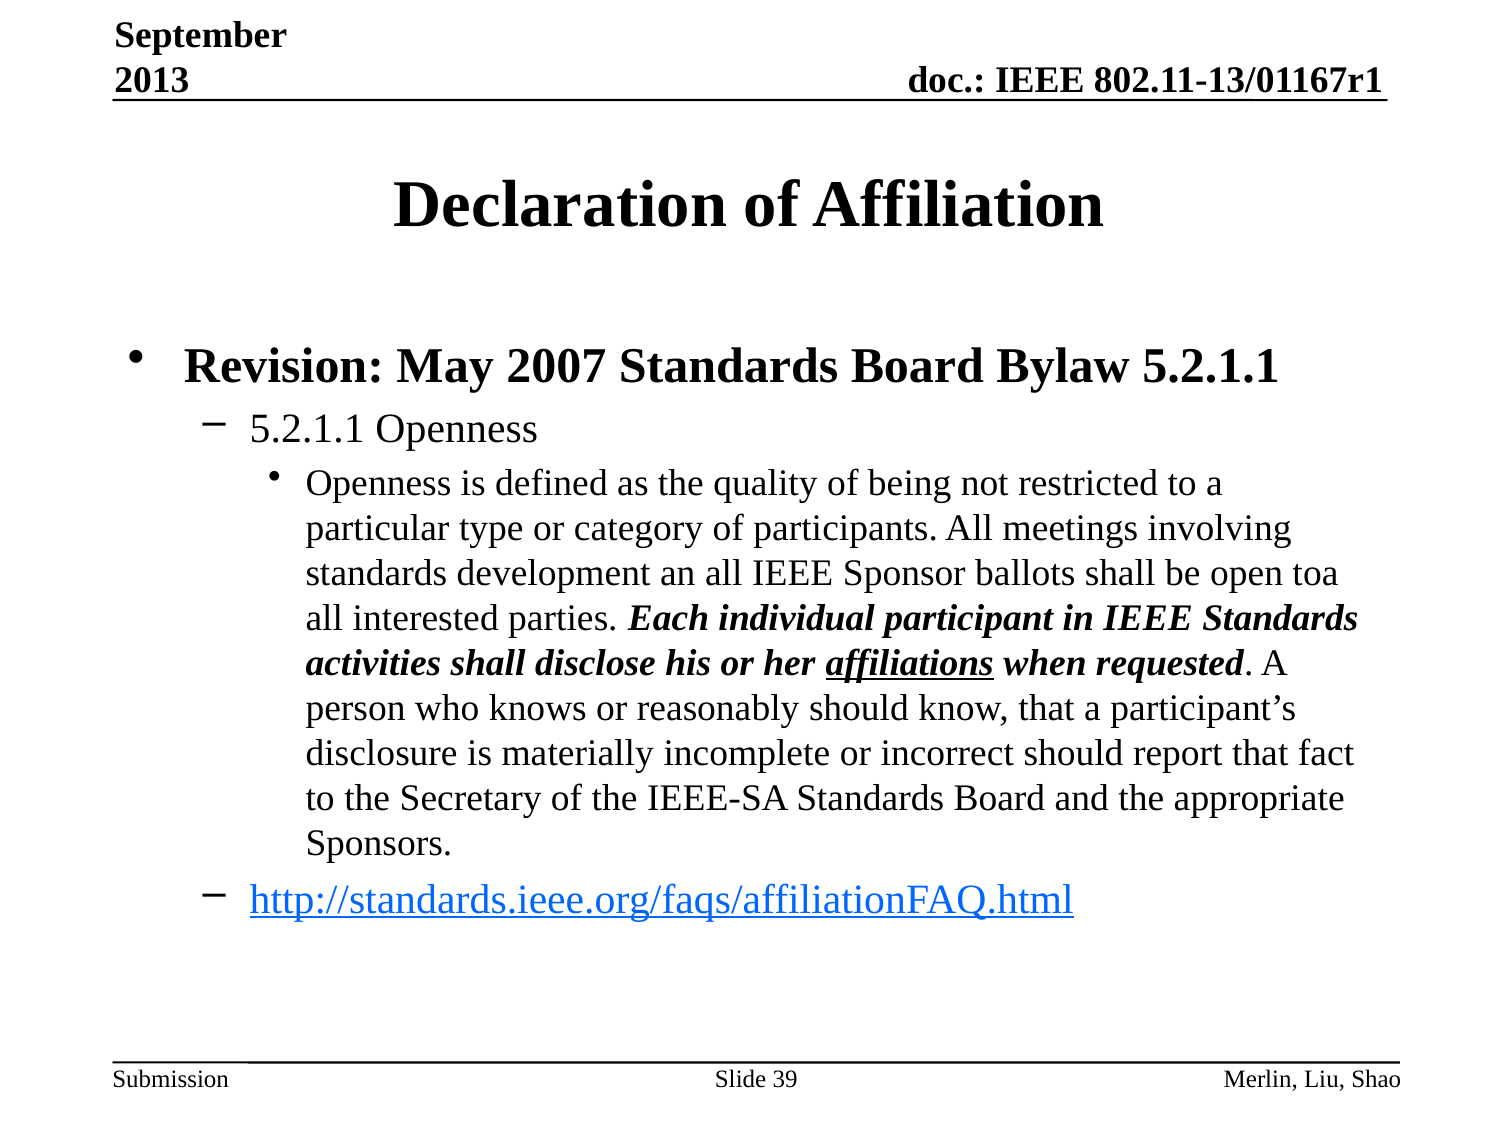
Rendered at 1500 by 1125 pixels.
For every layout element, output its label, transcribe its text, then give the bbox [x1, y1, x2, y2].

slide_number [114, 54, 313, 101]
footer Merlin, Liu, Shao [1221, 1061, 1402, 1093]
list Revision: May 2007 Standards Board Bylaw 5.2.1.1 5.2.1.1 Openness Openness is defined as the quality of being not restricted to a particular type or category of participants. All meetings involving standards development an all IEEE Sponsor ballots shall be open toa all interested parties. Each individual participant in IEEE Standards activities shall disclose his or her affiliations when requested. A person who knows or reasonably should know, that a participant’s disclosure is materially incomplete or incorrect should report that fact to the Secretary of the IEEE-SA Standards Board and the appropriate Sponsors. http://standards.ieee.org/faqs/affiliationFAQ.html [112, 324, 1388, 1001]
title Declaration of Affiliation [112, 112, 1388, 288]
slide_number Slide 39 [712, 1061, 800, 1093]
